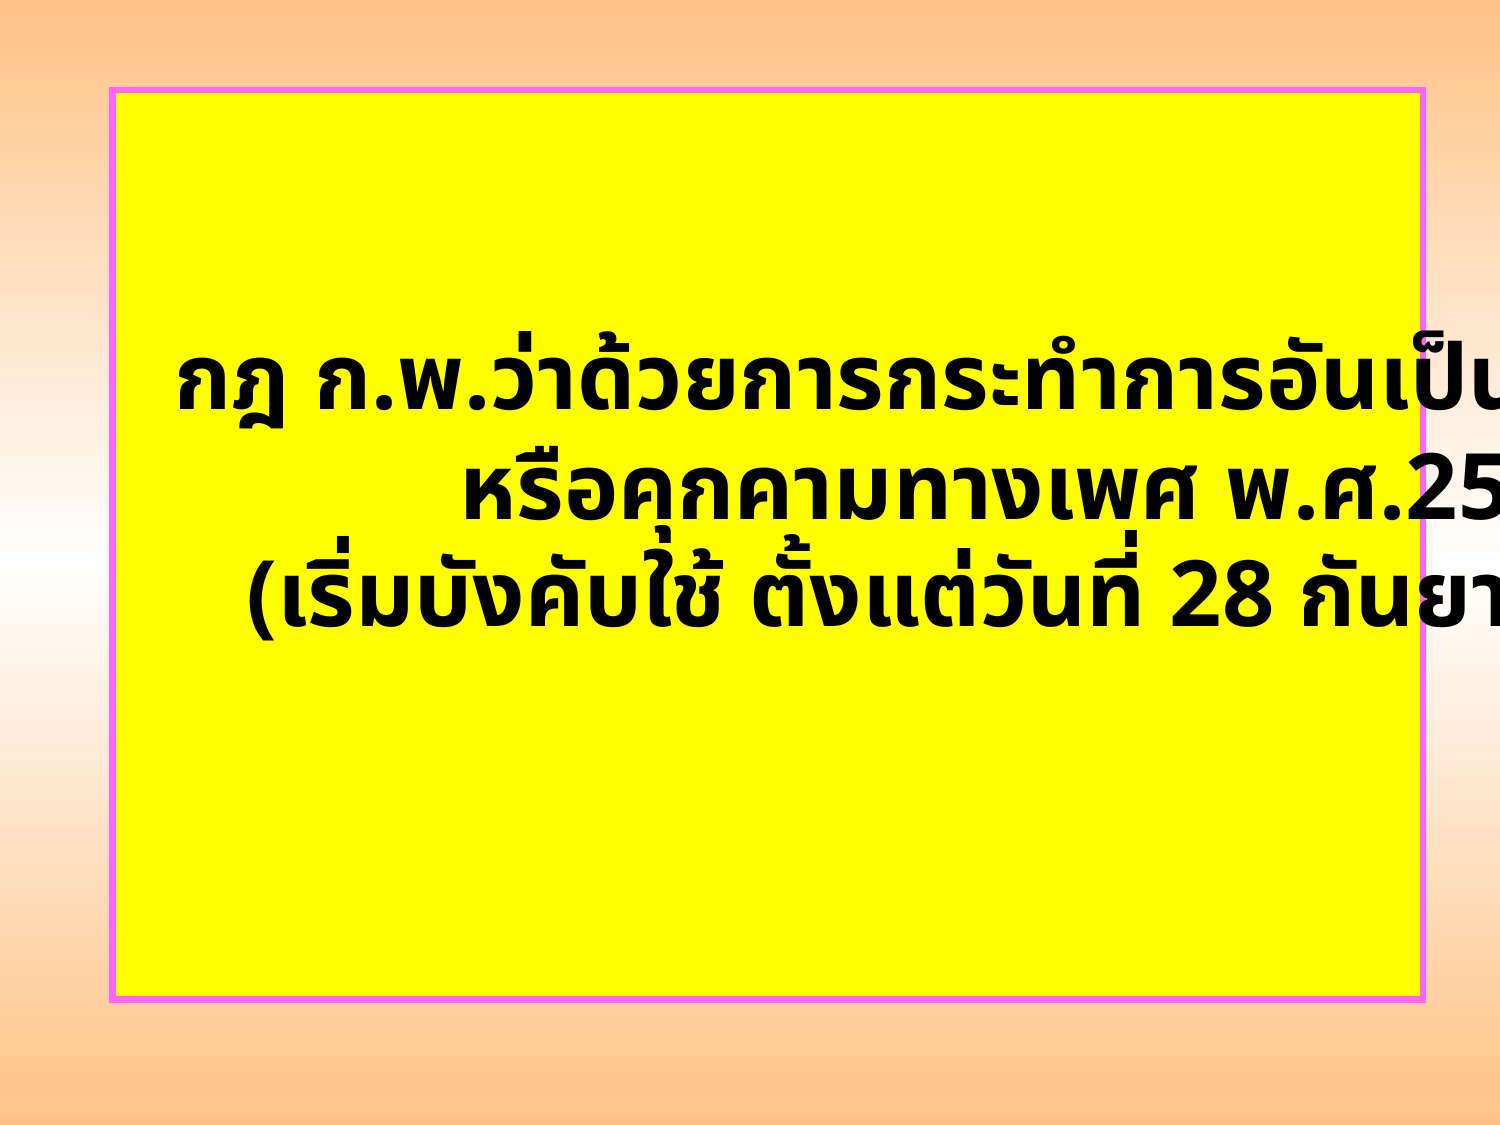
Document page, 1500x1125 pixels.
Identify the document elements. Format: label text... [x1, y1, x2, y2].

text_box กฎ ก.พ.ว่าด้วยการกระทำการอันเป็นการล่วงละเมิด หรือคุกคามทางเพศ พ.ศ.2553 (เริ่มบังคับใช้ ตั้งแต่วันที่ 28 กันยายน 2553) [112, 90, 1424, 1000]
